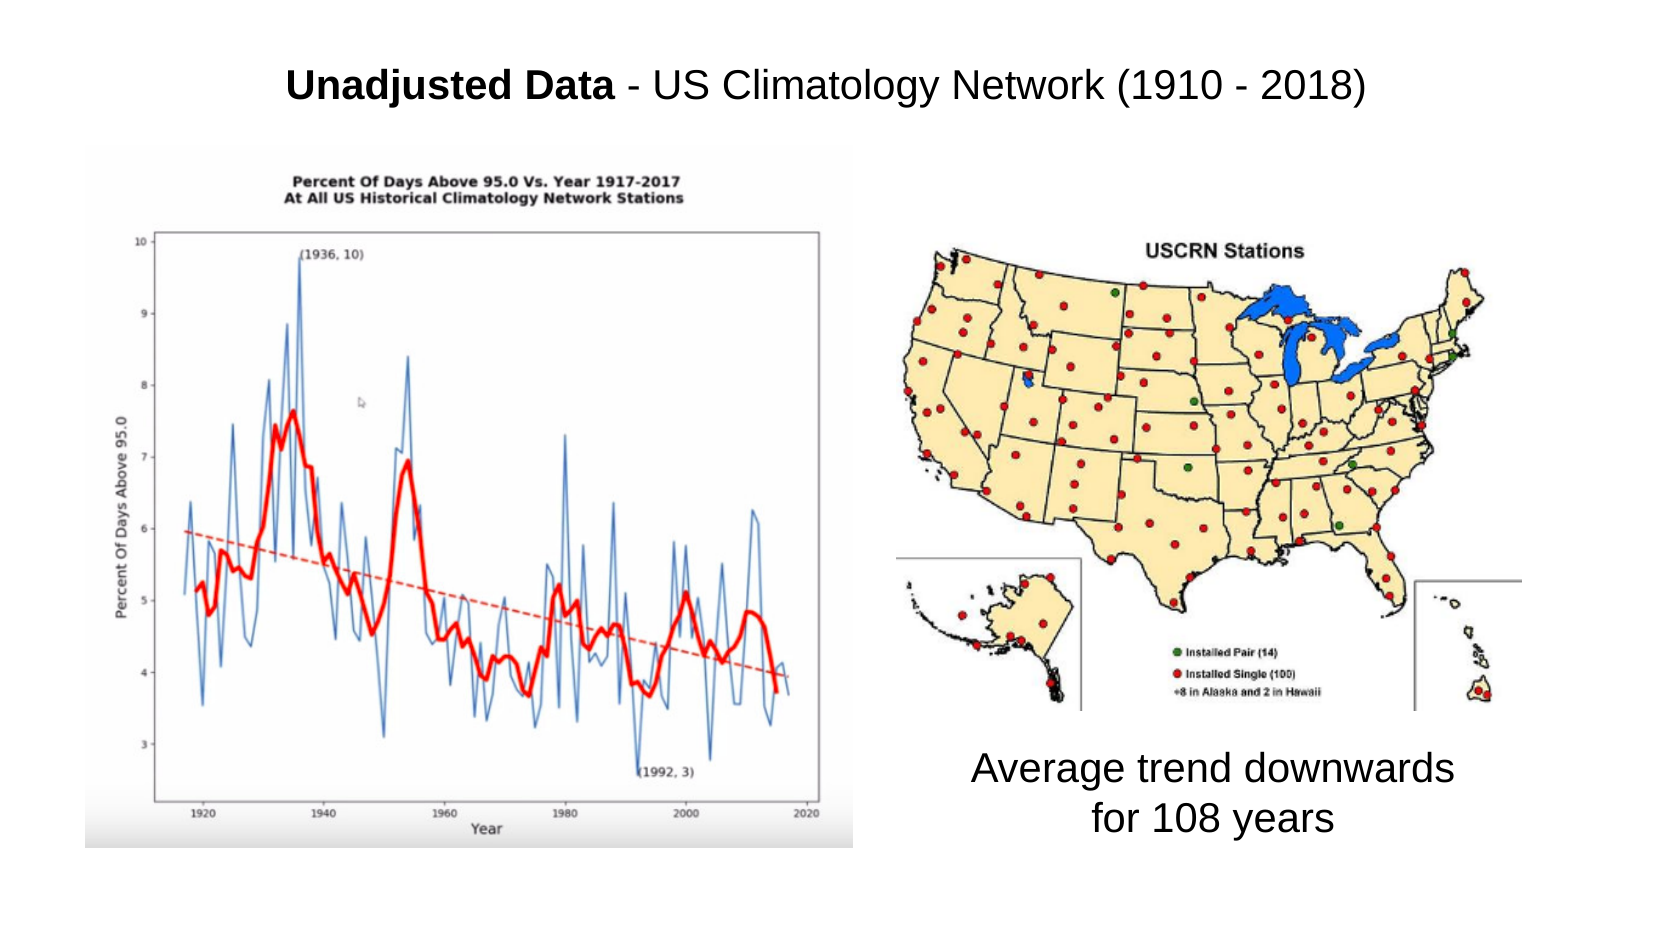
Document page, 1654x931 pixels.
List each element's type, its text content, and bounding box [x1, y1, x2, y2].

picture [85, 145, 854, 848]
text_box Average trend downwards for 108 years [947, 733, 1480, 849]
text_box Unadjusted Data - US Climatology Network (1910 - 2018) [82, 58, 1571, 109]
picture [896, 226, 1522, 712]
